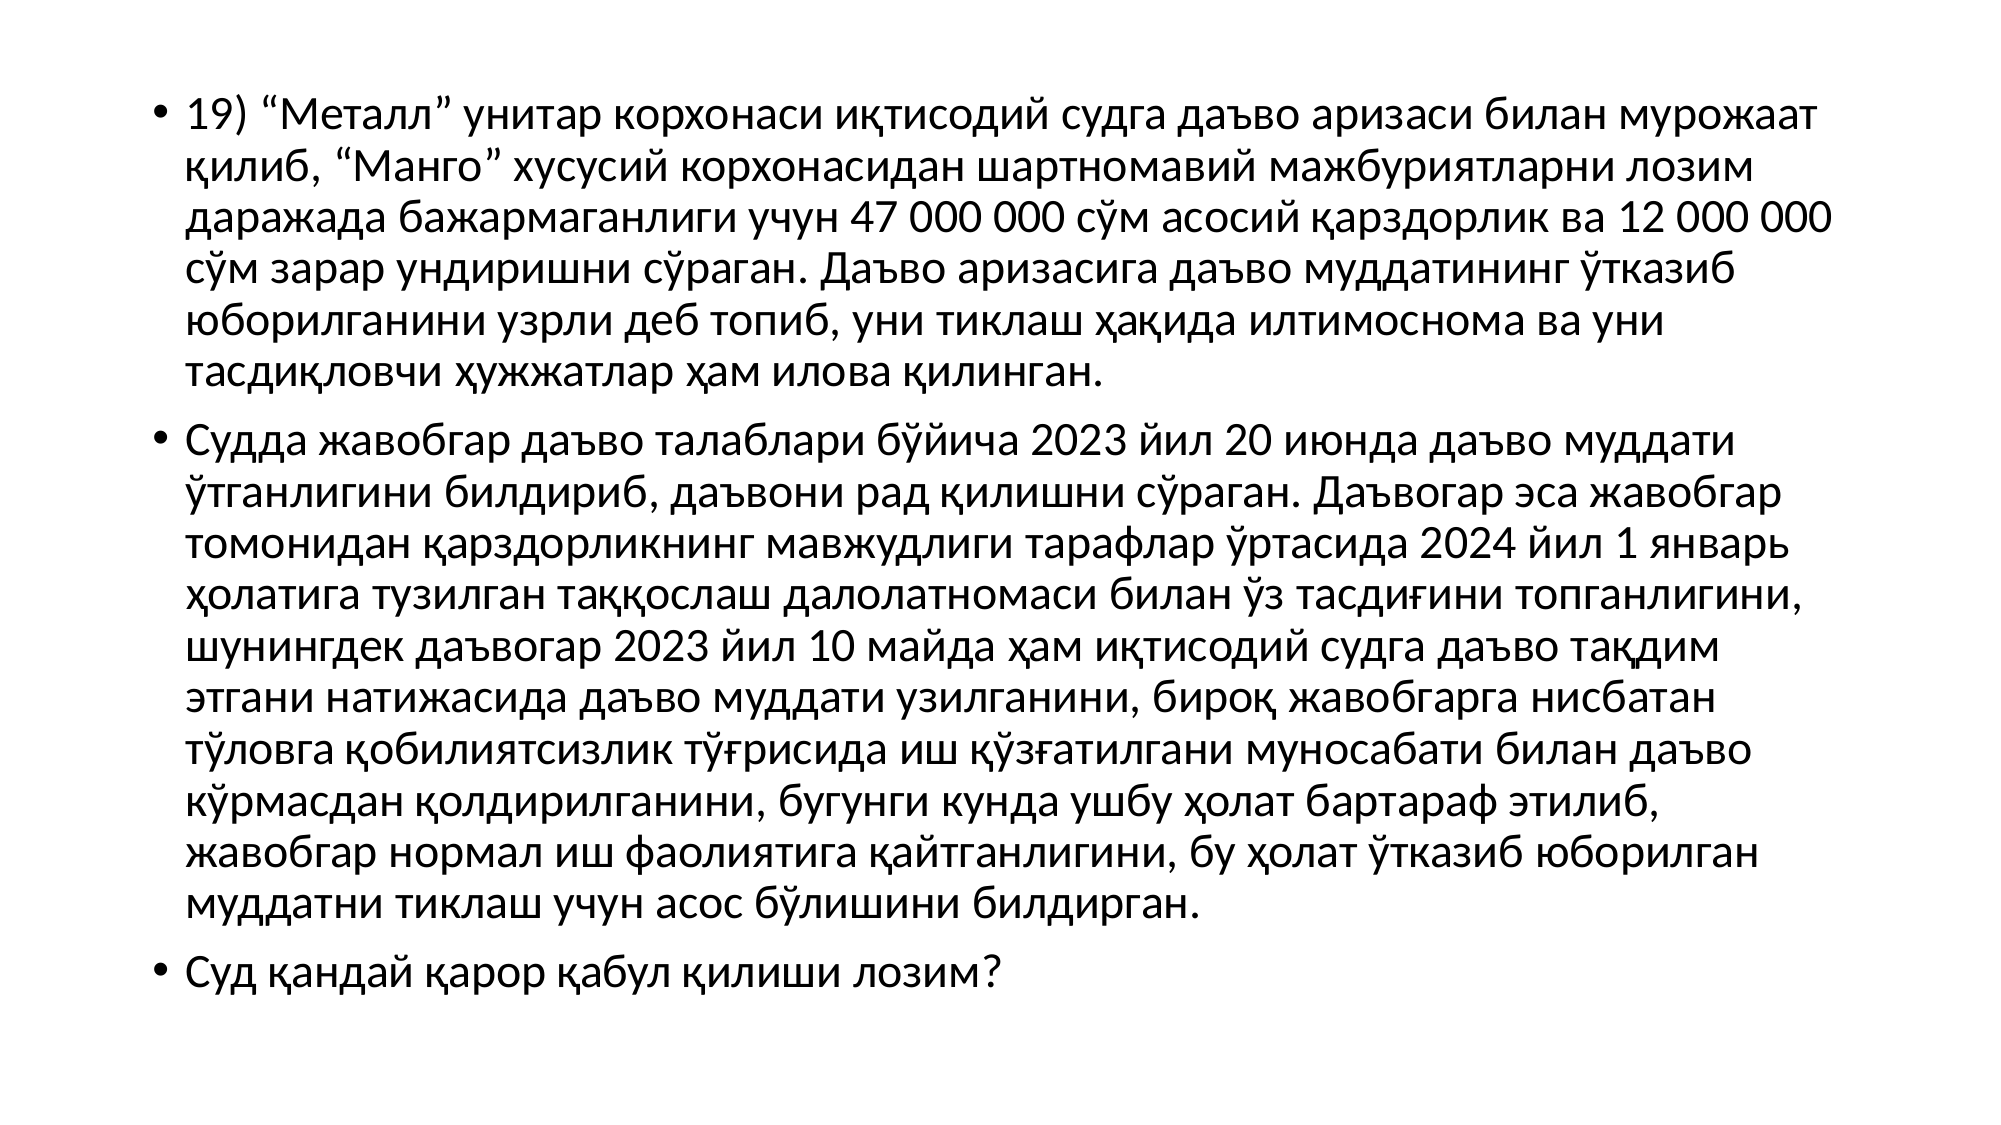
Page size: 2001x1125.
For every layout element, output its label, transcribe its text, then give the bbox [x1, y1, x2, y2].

list 19) “Металл” унитар корхонаси иқтисодий судга даъво аризаси билан мурожаат қилиб, “Манго” хусусий корхонасидан шартномавий мажбуриятларни лозим даражада бажармаганлиги учун 47 000 000 сўм асосий қарздорлик ва 12 000 000 сўм зарар ундиришни сўраган. Даъво аризасига даъво муддатининг ўтказиб юборилганини узрли деб топиб, уни тиклаш ҳақида илтимоснома ва уни тасдиқловчи ҳужжатлар ҳам илова қилинган. Судда жавобгар даъво талаблари бўйича 2023 йил 20 июнда даъво муддати ўтганлигини билдириб, даъвони рад қилишни сўраган. Даъвогар эса жавобгар томонидан қарздорликнинг мавжудлиги тарафлар ўртасида 2024 йил 1 январь ҳолатига тузилган таққослаш далолатномаси билан ўз тасдиғини топганлигини, шунингдек даъвогар 2023 йил 10 майда ҳам иқтисодий судга даъво тақдим этгани натижасида даъво муддати узилганини, бироқ жавобгарга нисбатан тўловга қобилиятсизлик тўғрисида иш қўзғатилгани муносабати билан даъво кўрмасдан қолдирилганини, бугунги кунда ушбу ҳолат бартараф этилиб, жавобгар нормал иш фаолиятига қайтганлигини, бу ҳолат ўтказиб юборилган муддатни тиклаш учун асос бўлишини билдирган. Суд қандай қарор қабул қилиши лозим? [137, 80, 1863, 1014]
